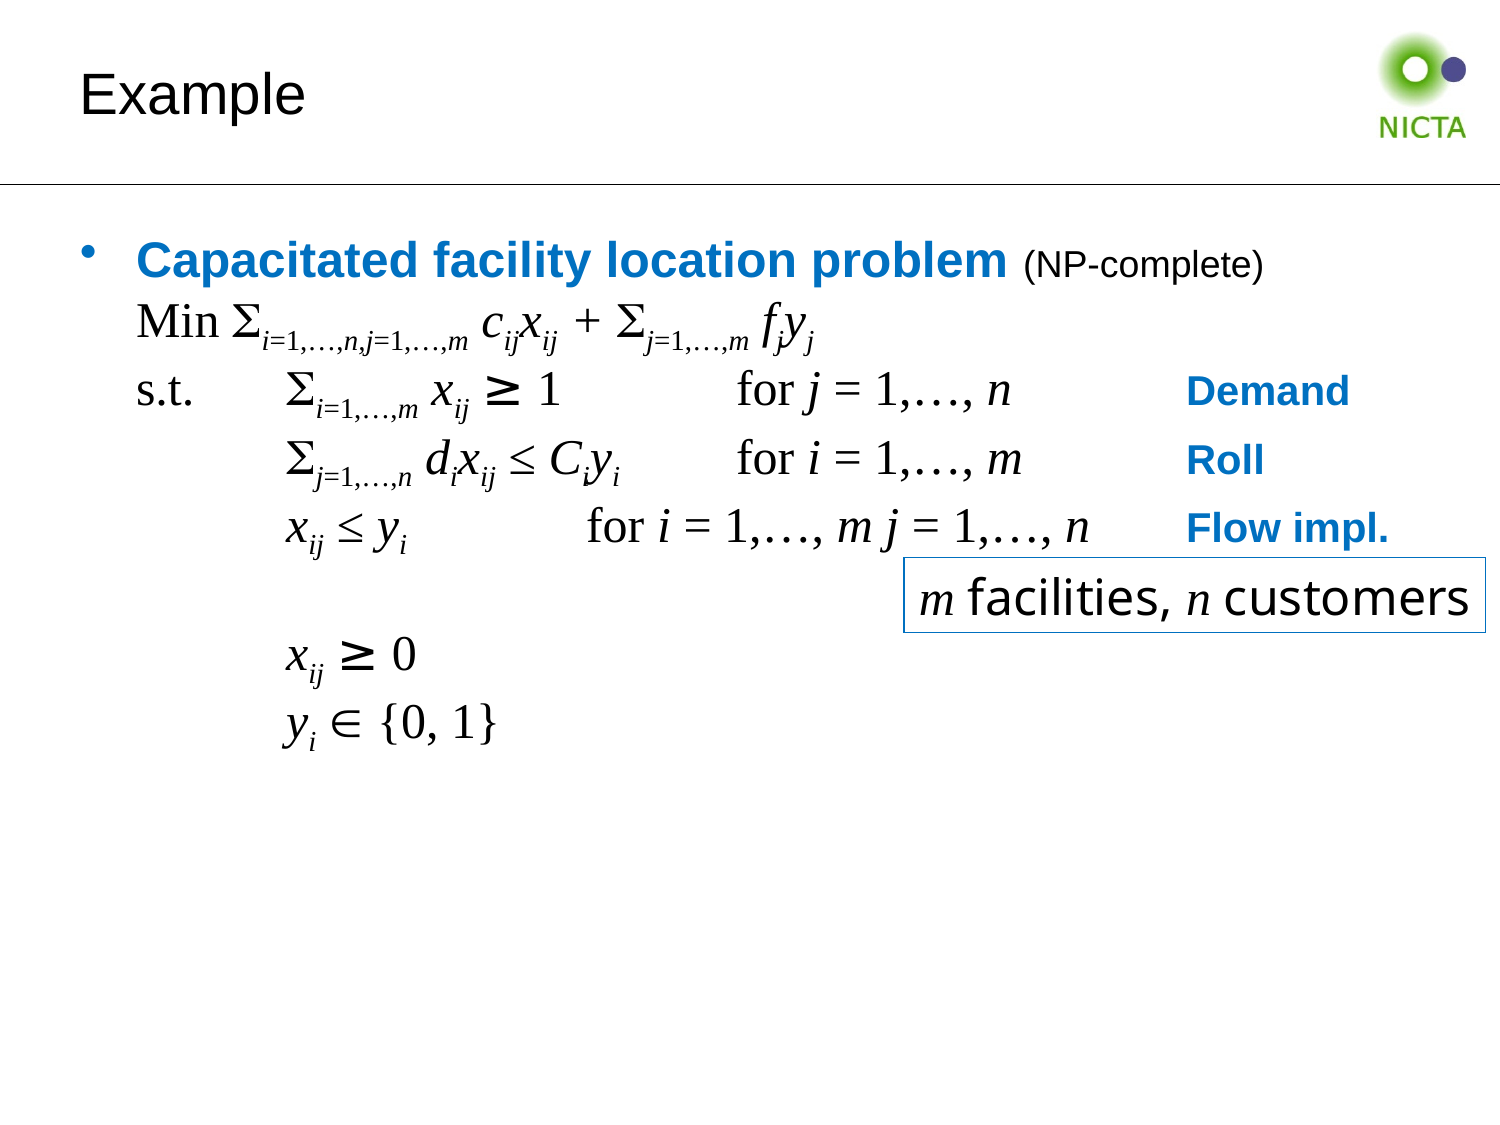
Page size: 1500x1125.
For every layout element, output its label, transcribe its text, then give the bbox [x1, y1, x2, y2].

picture [1436, 31, 1466, 138]
title Example [64, 10, 1436, 173]
text_box m facilities, n customers [904, 557, 1486, 633]
list Capacitated facility location problem (NP-complete) Min i=1,…,n,j=1,…,m cijxij + j=1,…,m fjyj s.t. i=1,…,m xij ≥ 1 for j = 1,…, n Demand j=1,…,n dixij ≤ Ciyi for i = 1,…, m Roll xij ≤ yi for i = 1,…, m j = 1,…, n Flow impl. xij ≥ 0 yi  {0, 1} [64, 220, 1500, 1102]
